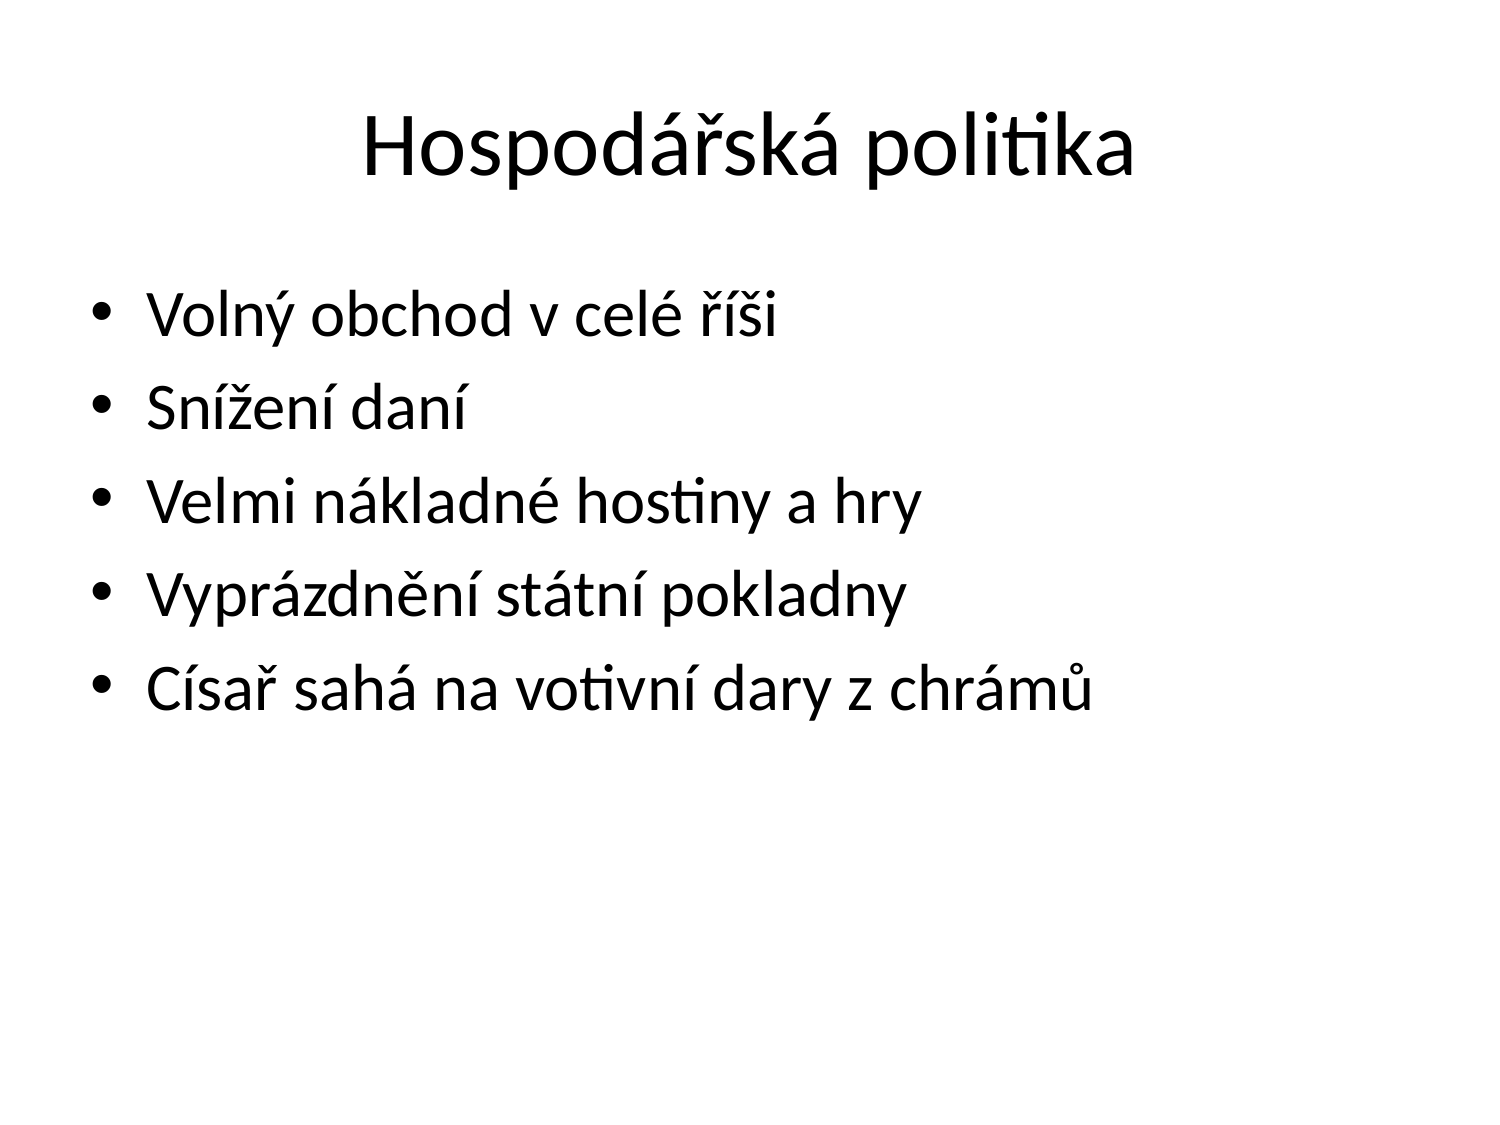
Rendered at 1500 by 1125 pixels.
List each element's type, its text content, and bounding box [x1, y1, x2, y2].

title Hospodářská politika [75, 45, 1425, 233]
list Volný obchod v celé říši Snížení daní Velmi nákladné hostiny a hry Vyprázdnění státní pokladny Císař sahá na votivní dary z chrámů [75, 262, 1425, 1005]
